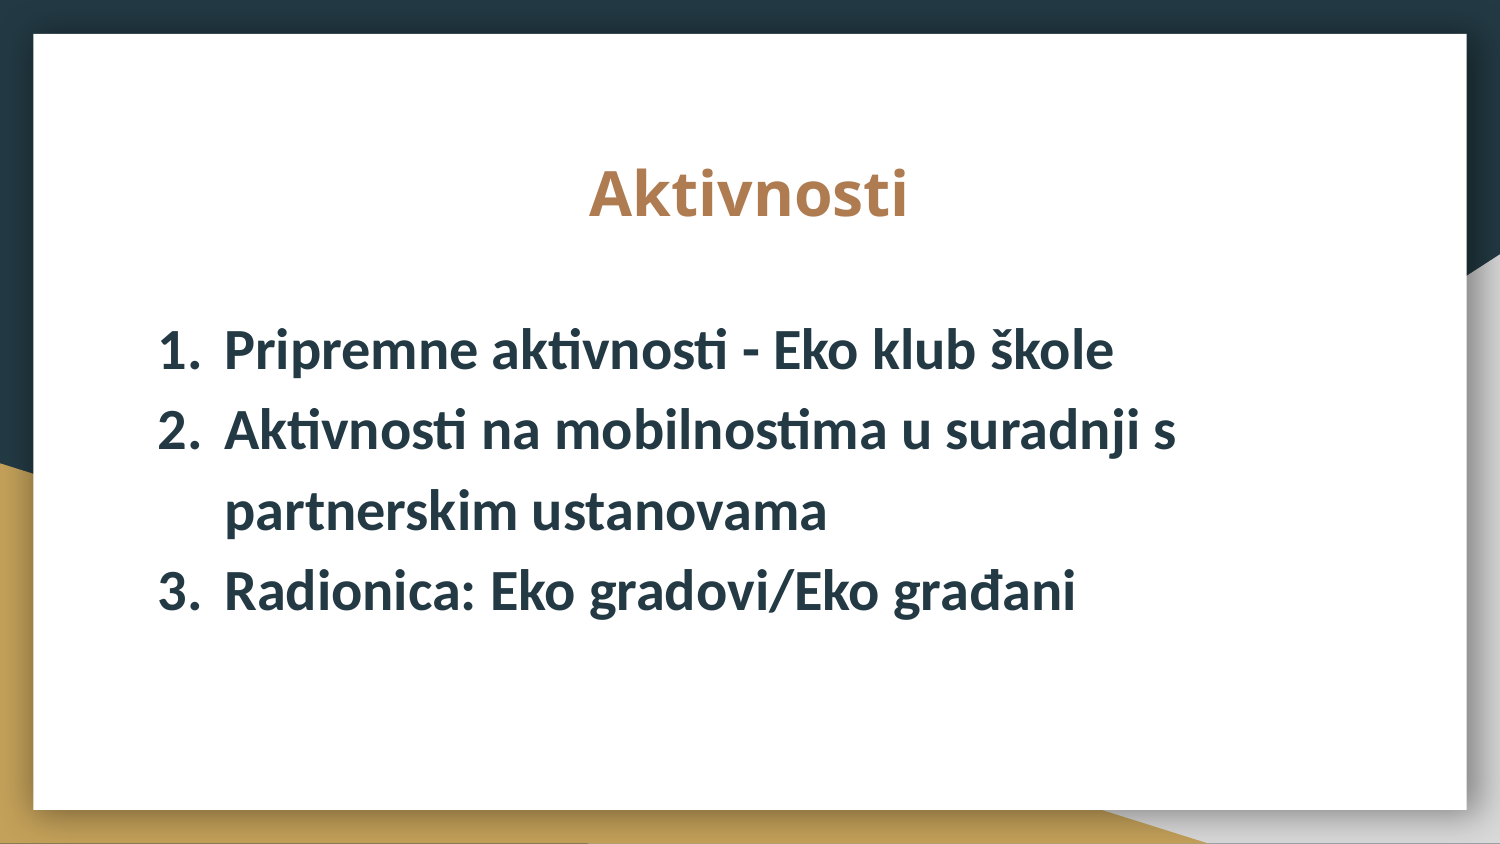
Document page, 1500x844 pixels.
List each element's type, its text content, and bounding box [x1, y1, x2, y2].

list Pripremne aktivnosti - Eko klub škole Aktivnosti na mobilnostima u suradnji s partnerskim ustanovama Radionica: Eko gradovi/Eko građani [134, 285, 1366, 729]
title Aktivnosti [134, 138, 1366, 285]
